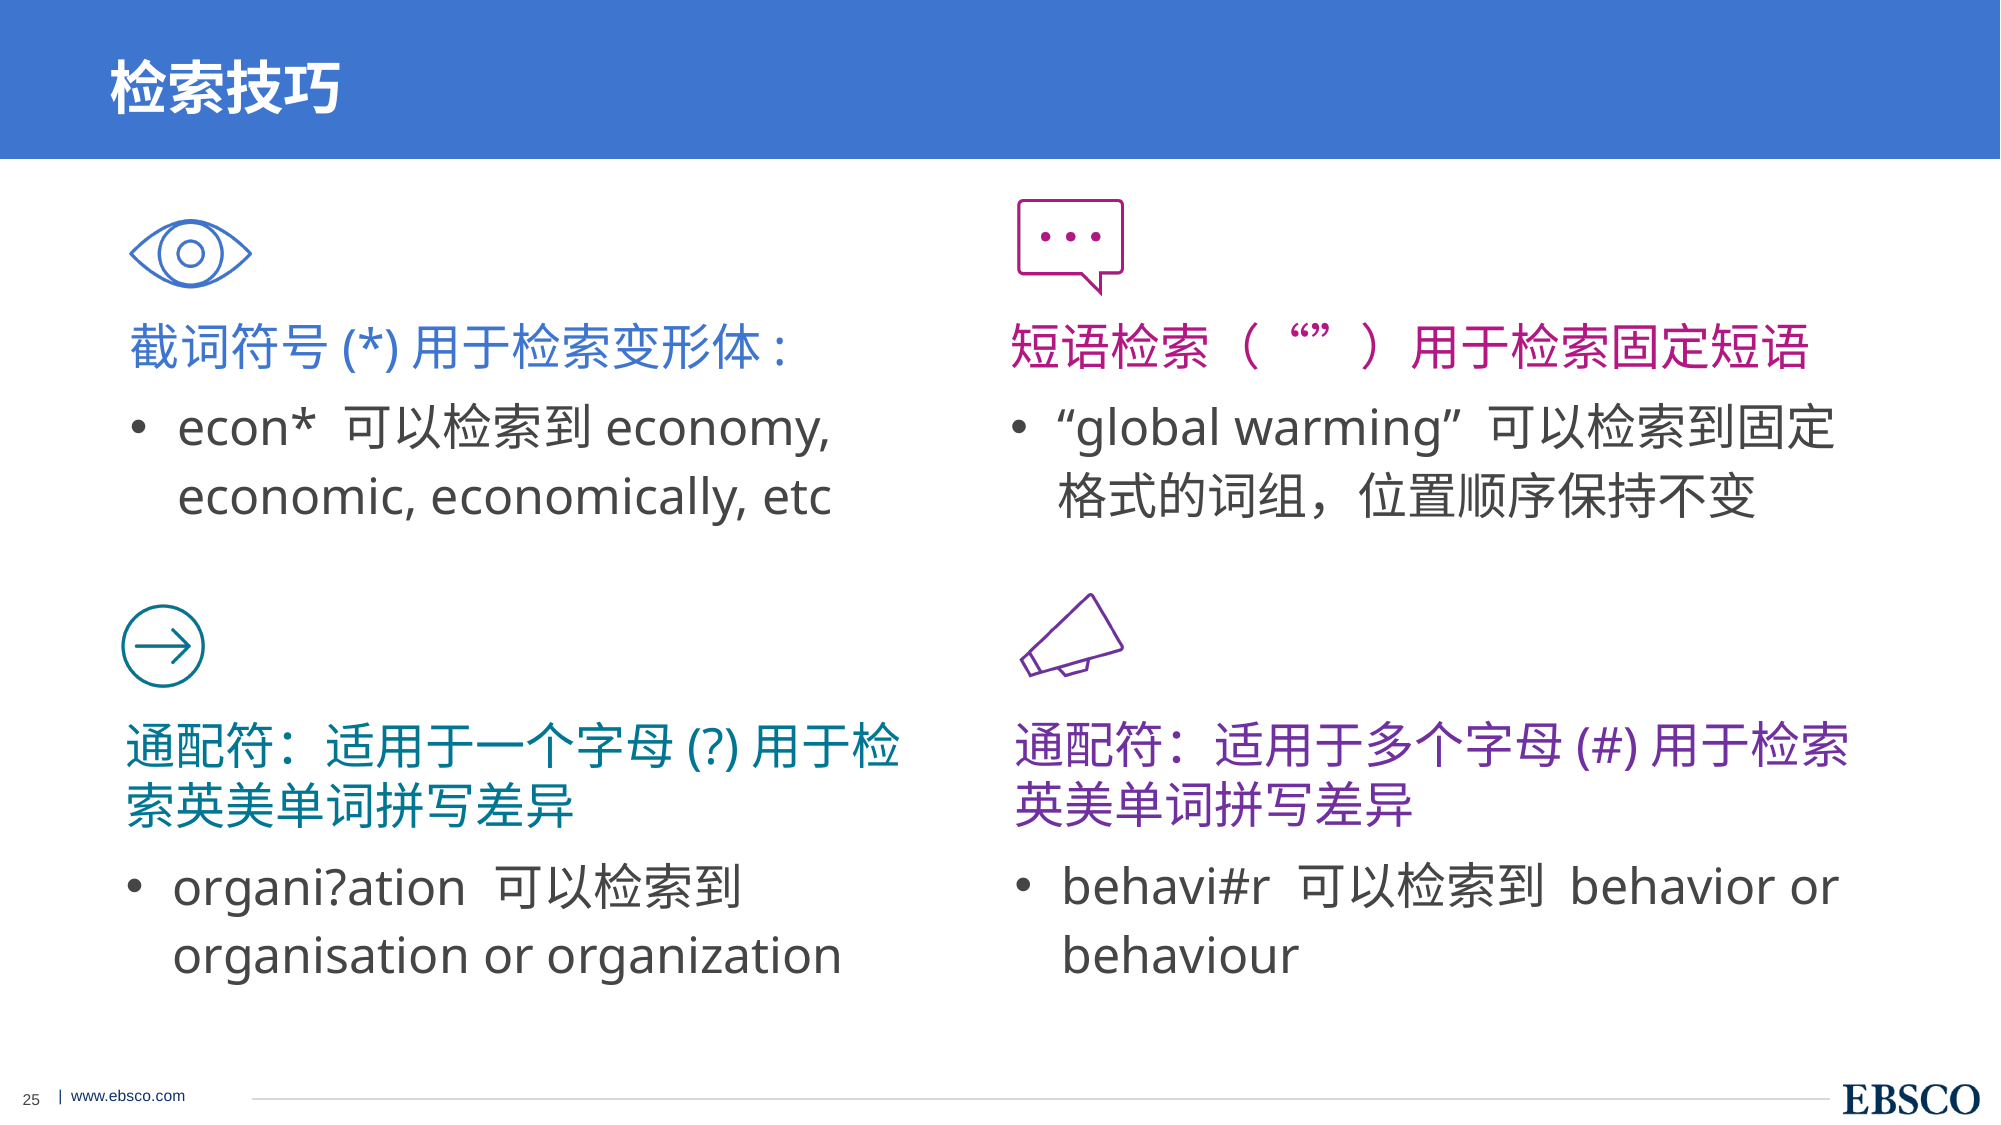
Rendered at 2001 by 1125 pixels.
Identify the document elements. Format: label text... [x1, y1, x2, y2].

picture [995, 172, 1146, 323]
picture [115, 178, 266, 329]
text_box 截词符号(*)用于检索变形体: econ* 可以检索到economy, economic, economically, etc [114, 307, 896, 595]
text_box 短语检索（“”）用于检索固定短语 “global warming” 可以检索到固定格式的词组，位置顺序保持不变 [995, 307, 1875, 532]
picture [111, 594, 215, 698]
text_box [0, 1, 2000, 158]
text_box 通配符：适用于多个字母(#)用于检索英美单词拼写差异 behavi#r 可以检索到 behavior or behaviour [999, 706, 1879, 991]
title 检索技巧 [94, 36, 1820, 143]
text_box 通配符：适用于一个字母(?)用于检索英美单词拼写差异 organi?ation 可以检索到 organisation or organization [111, 707, 925, 992]
picture [1008, 573, 1134, 698]
picture [1843, 1082, 1980, 1116]
